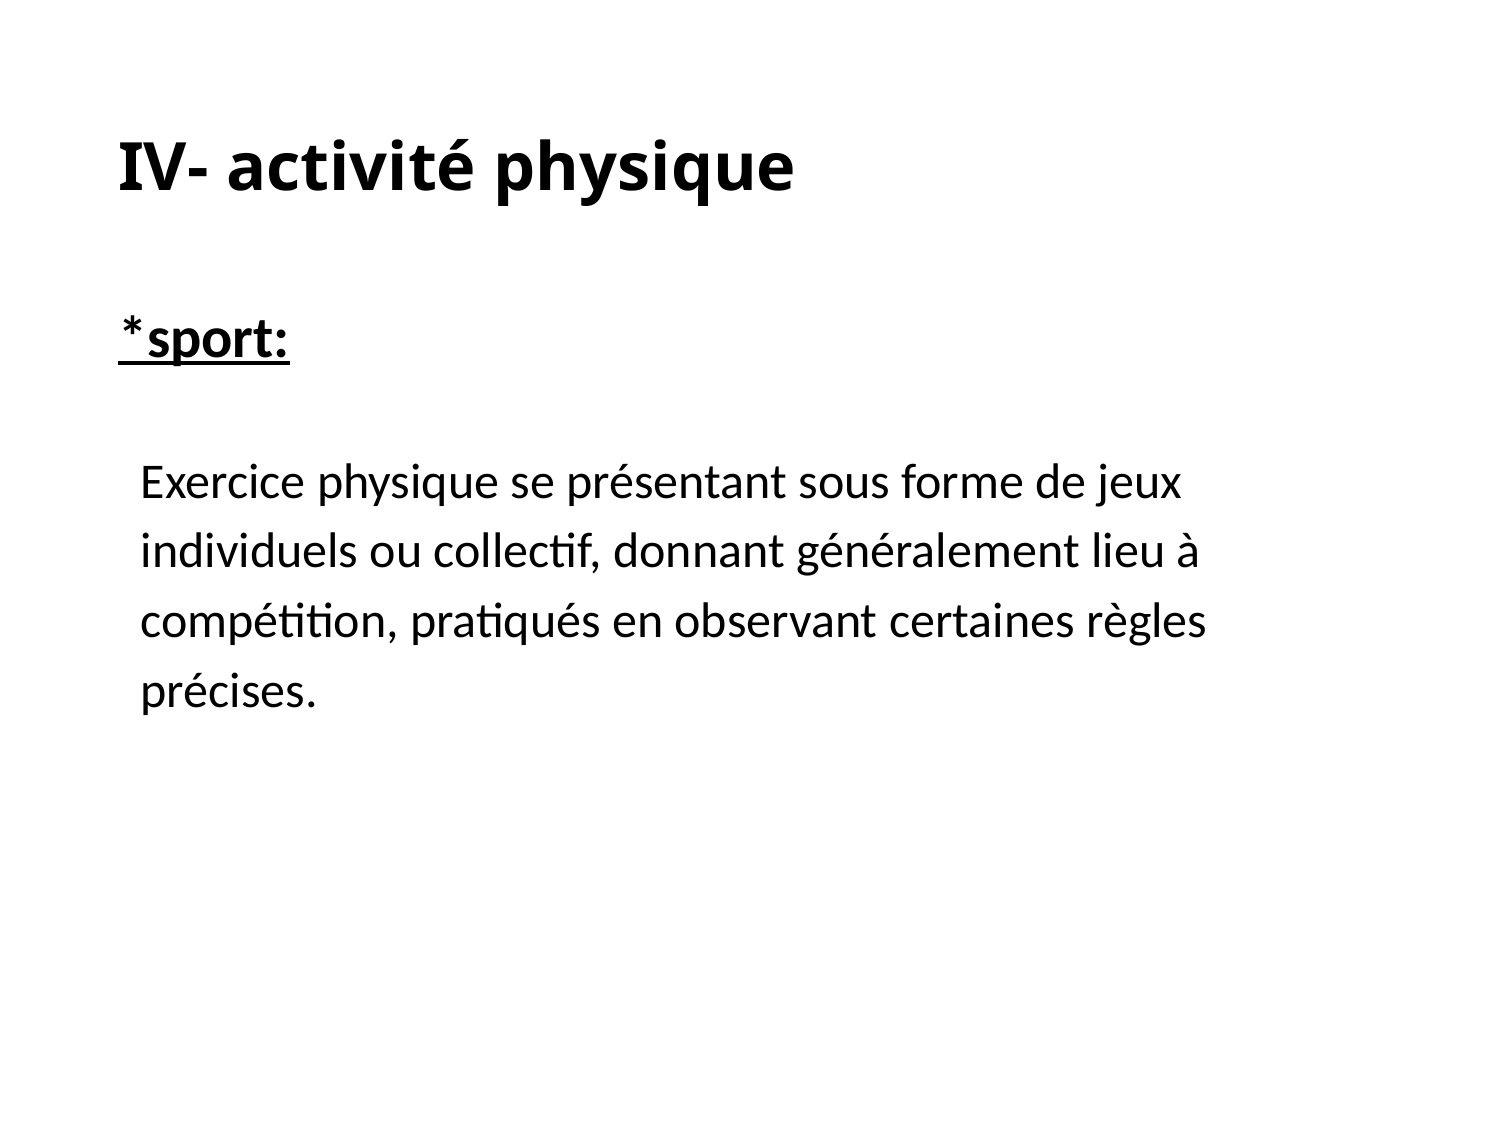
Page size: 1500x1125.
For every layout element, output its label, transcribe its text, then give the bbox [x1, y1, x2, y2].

list *sport: Exercice physique se présentant sous forme de jeux individuels ou collectif, donnant généralement lieu à compétition, pratiqués en observant certaines règles précises. [103, 299, 1397, 1014]
title IV- activité physique [103, 59, 1397, 278]
